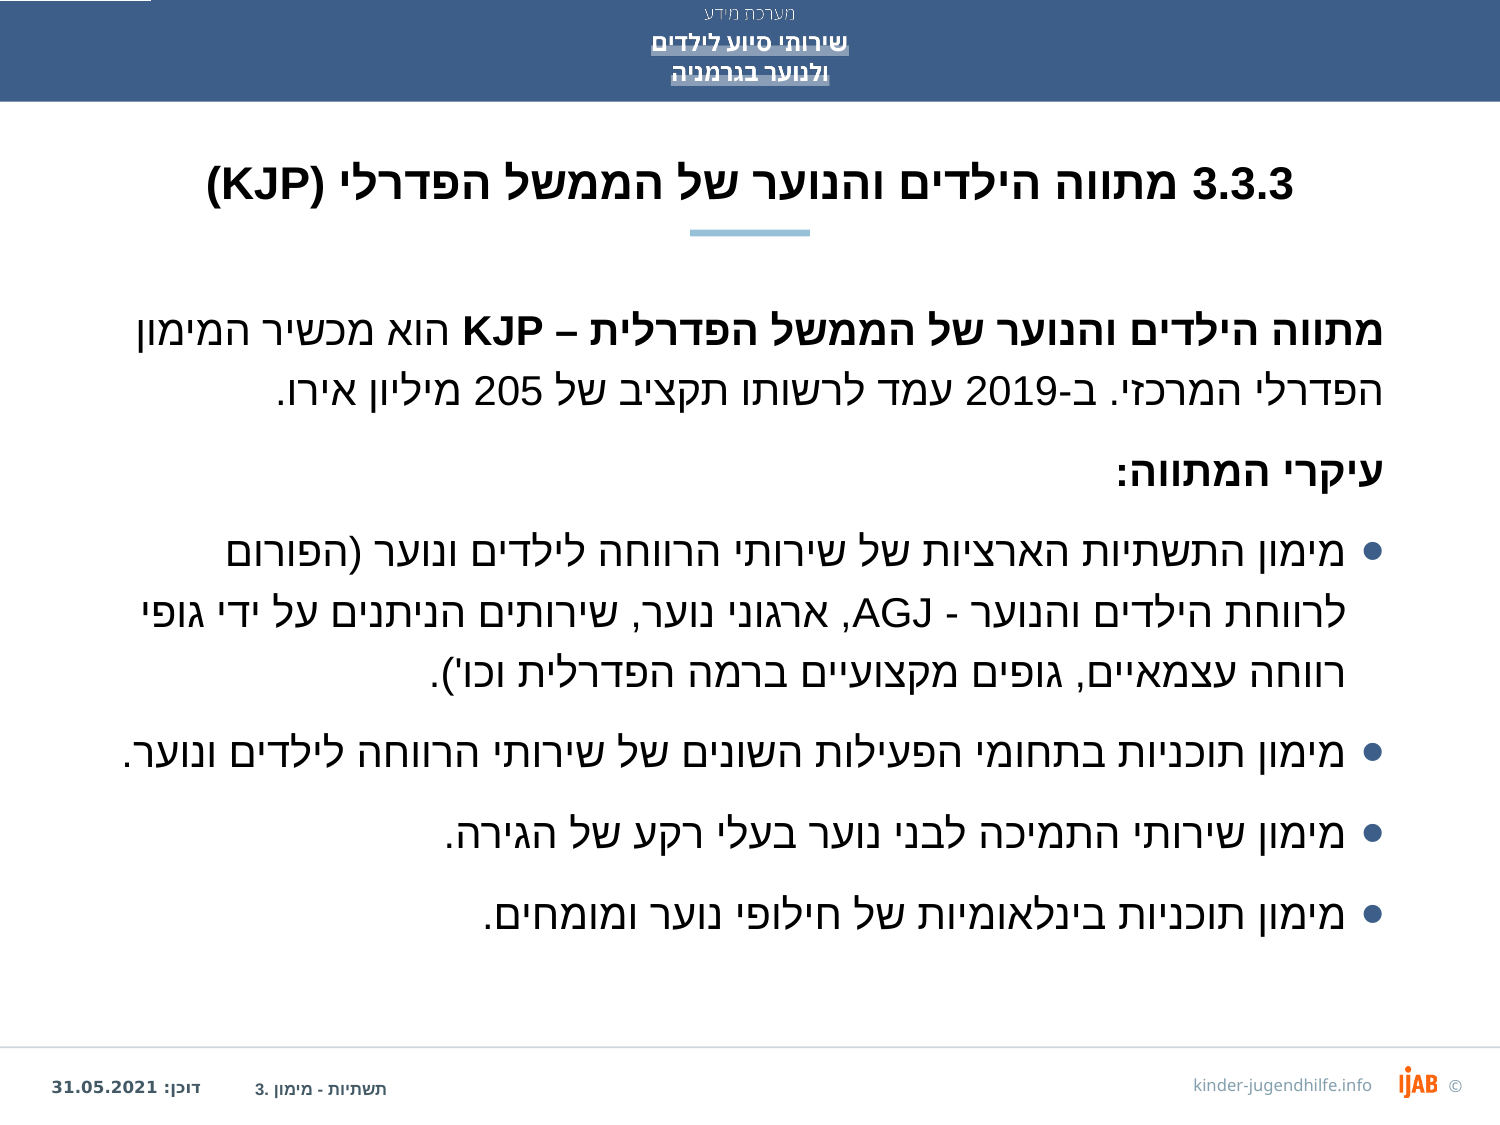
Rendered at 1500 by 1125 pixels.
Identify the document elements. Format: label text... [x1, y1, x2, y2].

picture [651, 7, 849, 86]
list מתווה הילדים והנוער של הממשל הפדרלית – KJP הוא מכשיר המימון הפדרלי המרכזי. ב-2019 עמד לרשותו תקציב של 205 מיליון אירו. עיקרי המתווה: מימון התשתיות הארציות של שירותי הרווחה לילדים ונוער (הפורום לרווחת הילדים והנוער - AGJ, ארגוני נוער, שירותים הניתנים על ידי גופי רווחה עצמאיים, גופים מקצועיים ברמה הפדרלית וכו'). מימון תוכניות בתחומי הפעילות השונים של שירותי הרווחה לילדים ונוער. מימון שירותי התמיכה לבני נוער בעלי רקע של הגירה. מימון תוכניות בינלאומיות של חילופי נוער ומומחים. [100, 285, 1400, 1000]
title 3.3.3 מתווה הילדים והנוער של הממשל הפדרלי (KJP) [56, 149, 1444, 220]
text_box 3. תשתיות - מימון [240, 1070, 1042, 1108]
